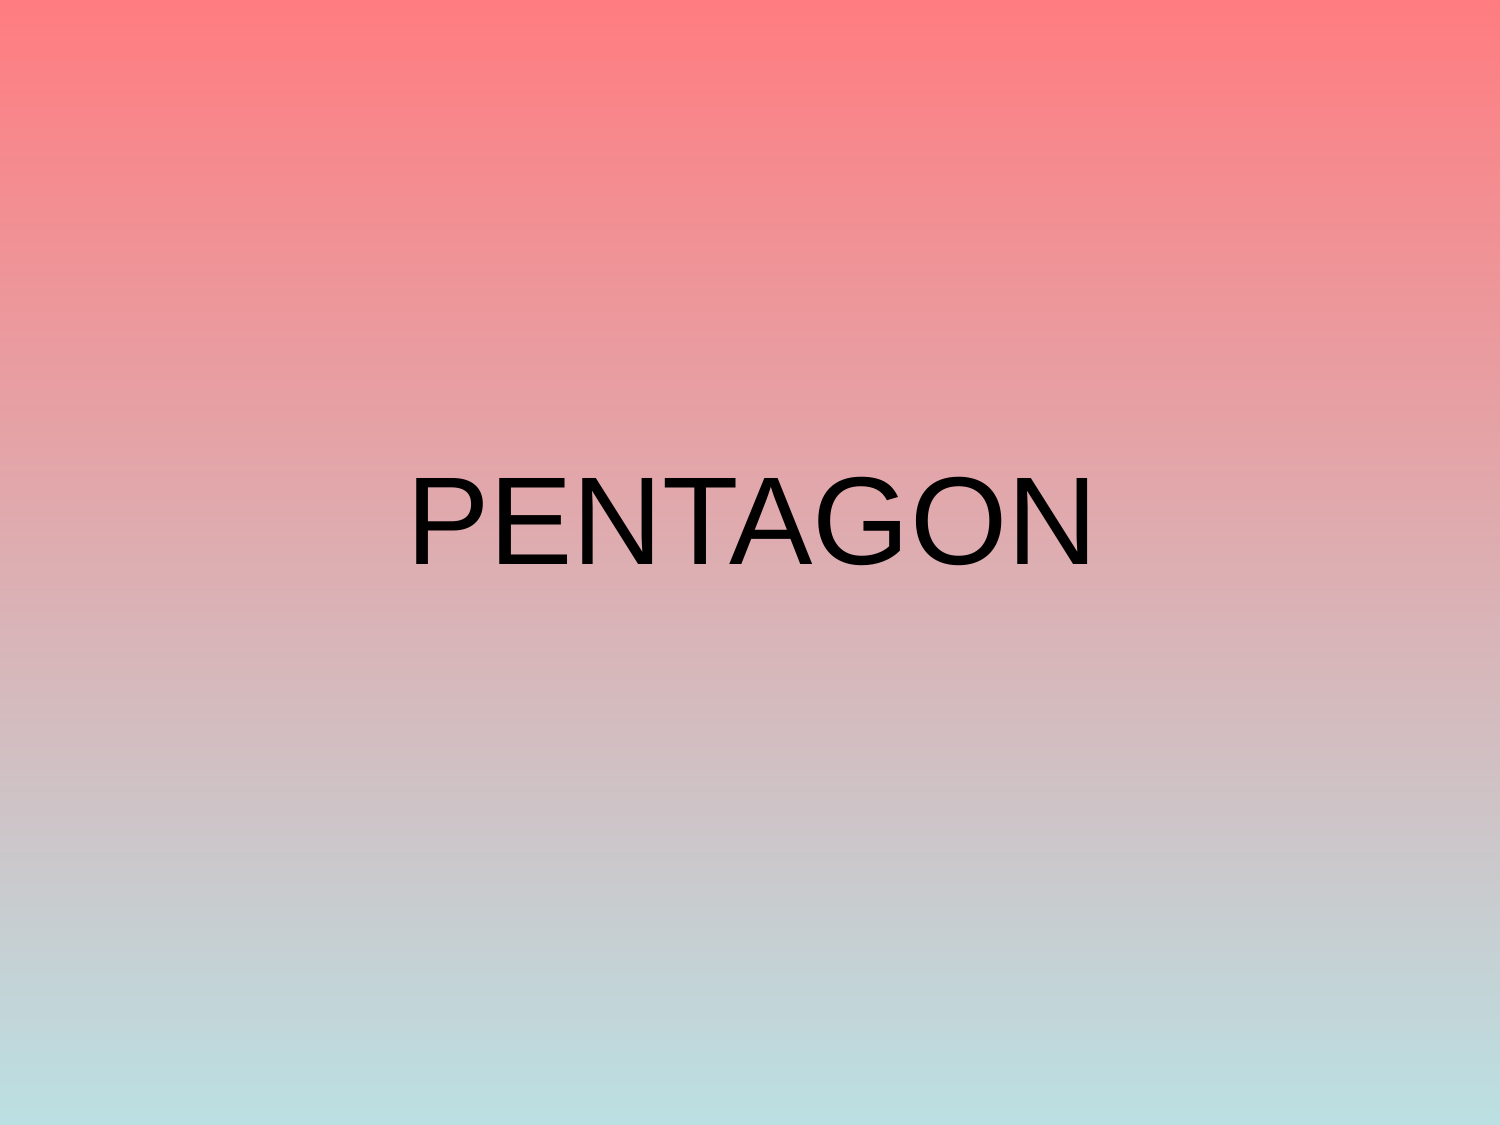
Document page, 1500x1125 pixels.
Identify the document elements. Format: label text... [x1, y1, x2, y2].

title PENTAGON [76, 420, 1427, 609]
